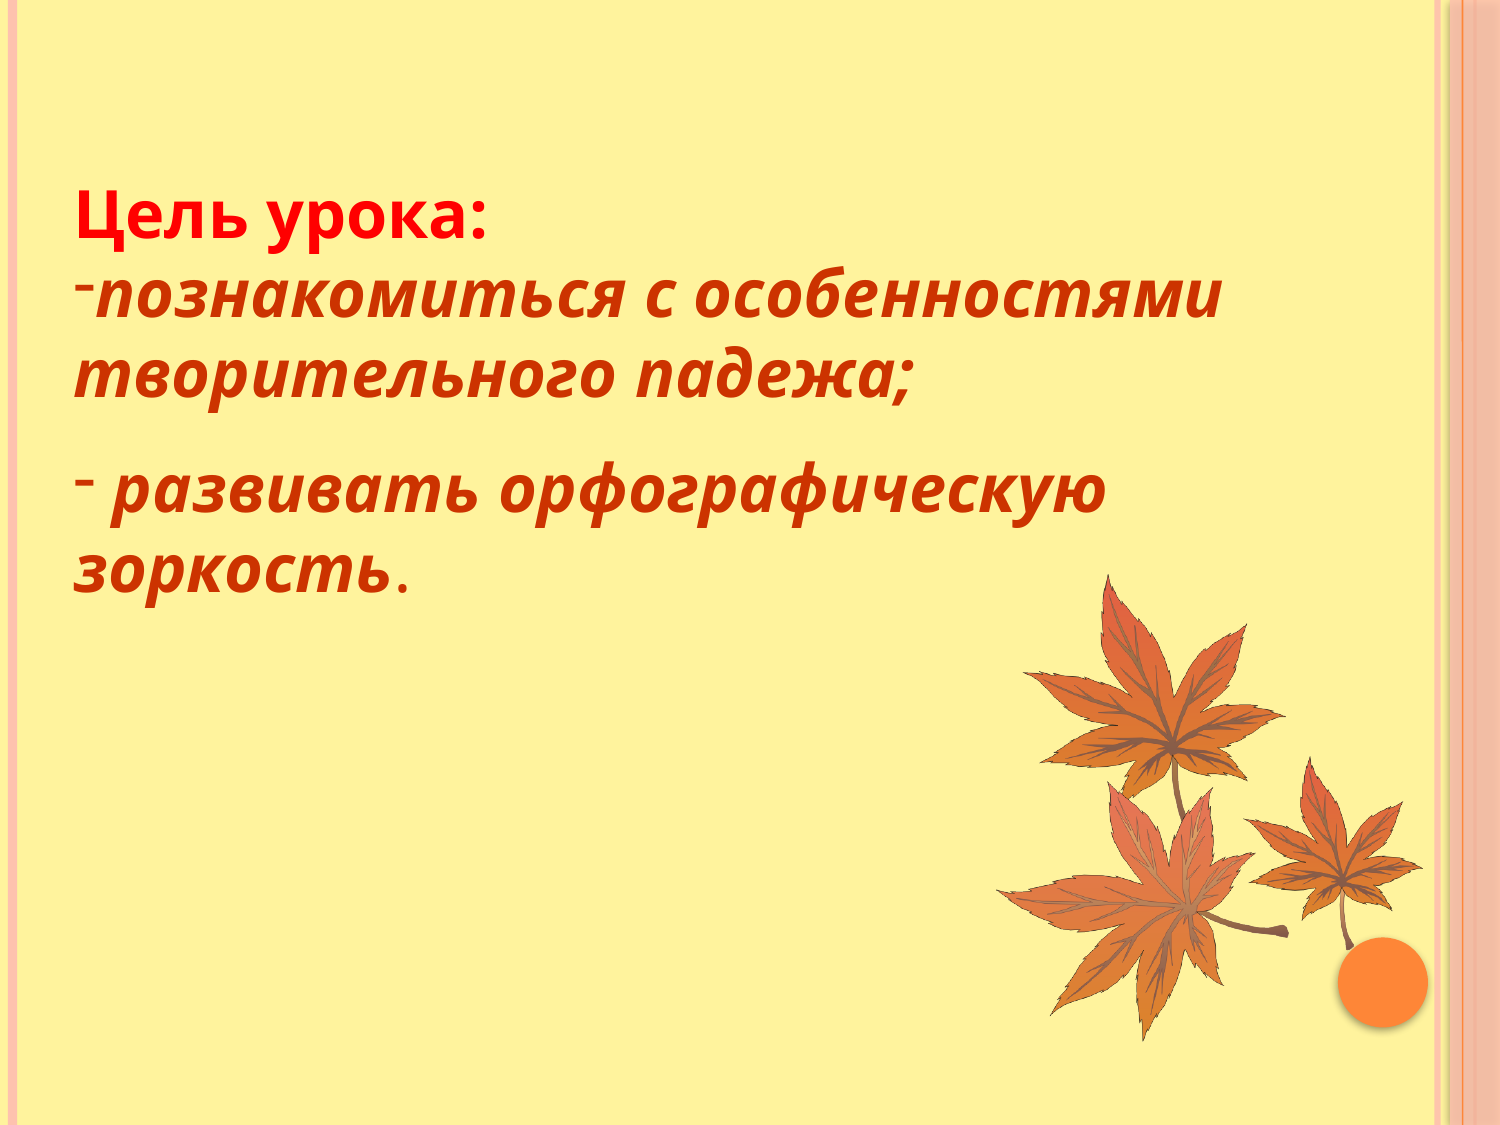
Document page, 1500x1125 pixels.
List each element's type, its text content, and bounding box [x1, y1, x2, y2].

picture [995, 573, 1423, 1043]
text_box Цель урока: познакомиться с особенностями творительного падежа; развивать орфографическую зоркость. [58, 163, 1430, 614]
